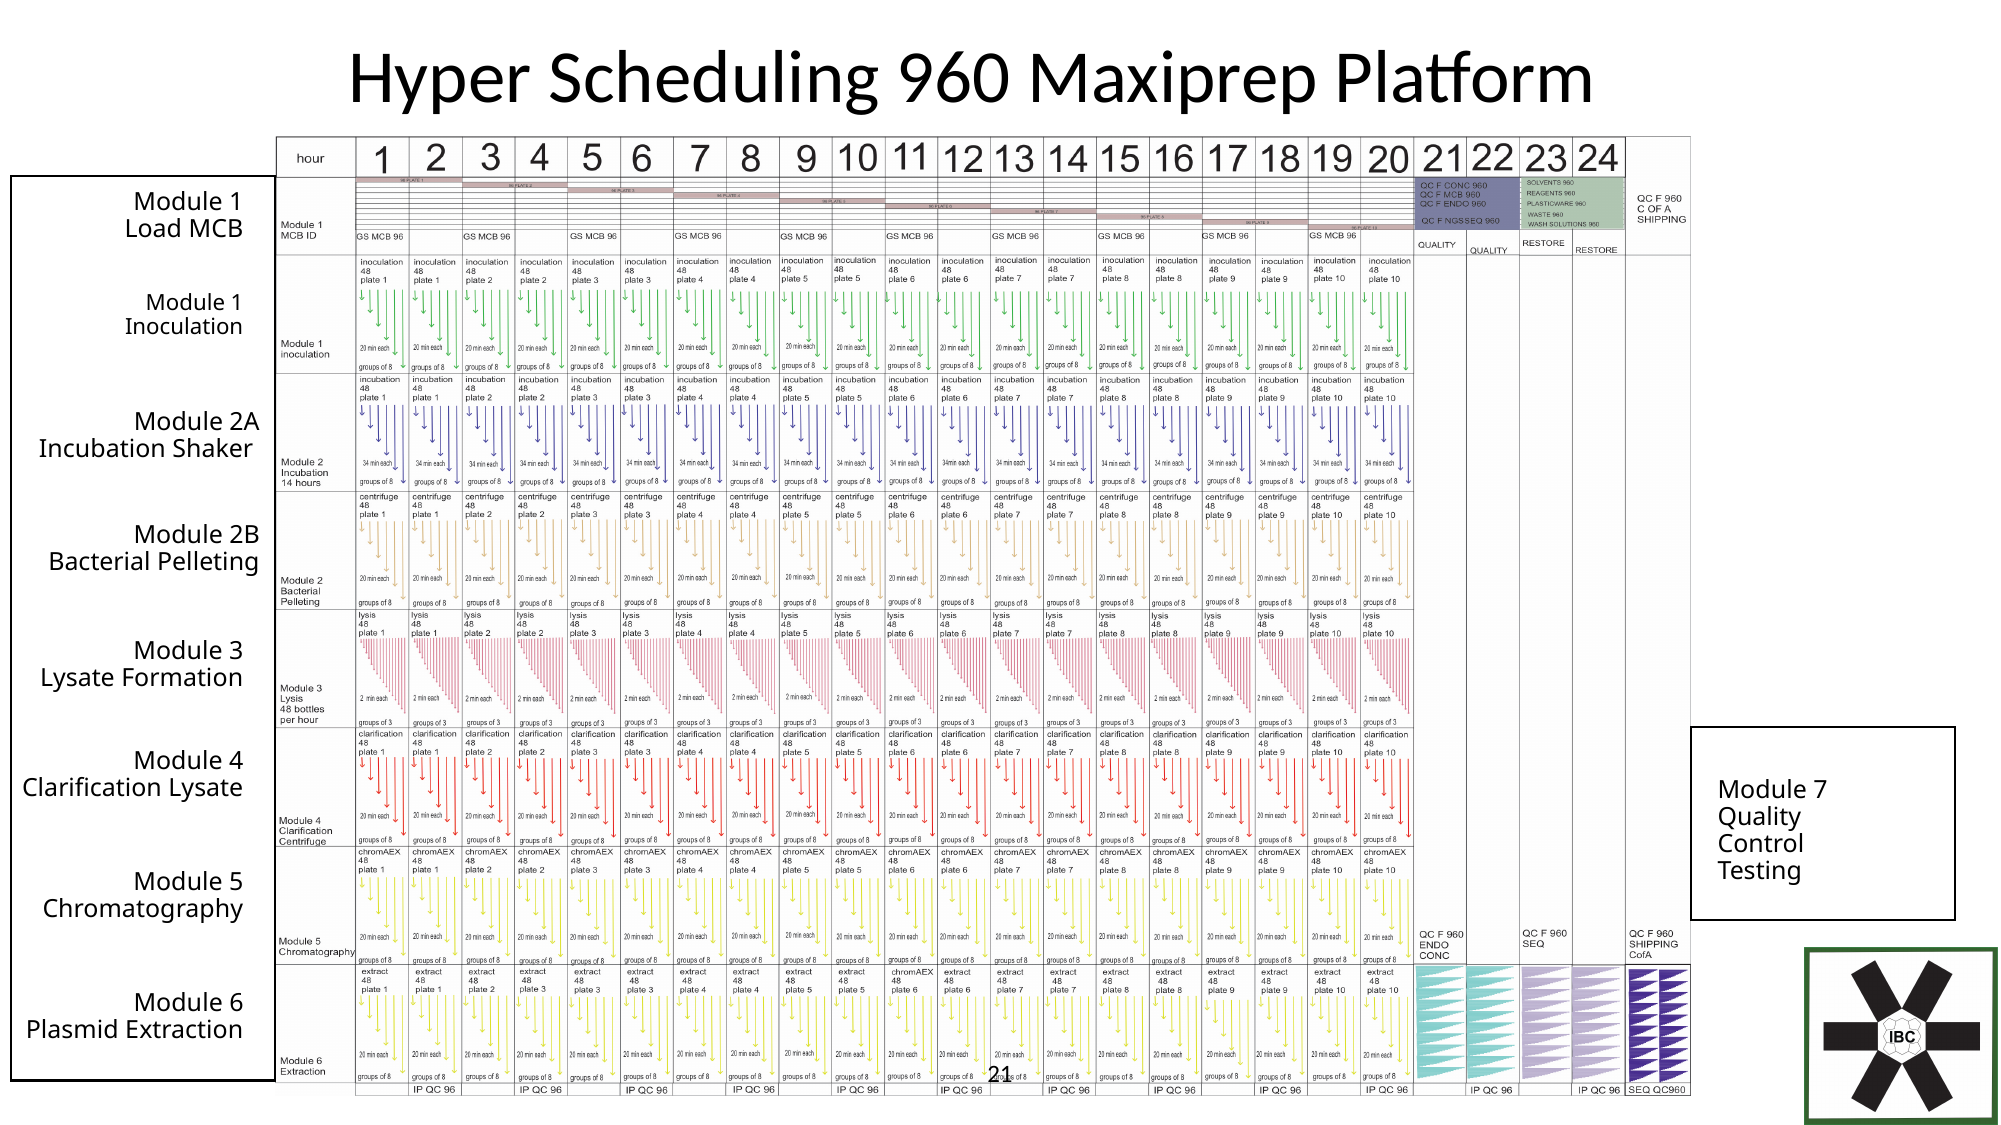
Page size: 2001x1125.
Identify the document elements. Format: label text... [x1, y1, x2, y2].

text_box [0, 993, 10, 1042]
title Hyper Scheduling 960 Maxiprep Platform [151, 10, 1794, 147]
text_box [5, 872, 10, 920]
picture [1804, 947, 1998, 1125]
text_box [1691, 726, 1956, 921]
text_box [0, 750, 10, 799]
footer 21 [662, 1096, 1338, 1103]
text_box [10, 175, 274, 1082]
picture [274, 136, 1691, 1096]
